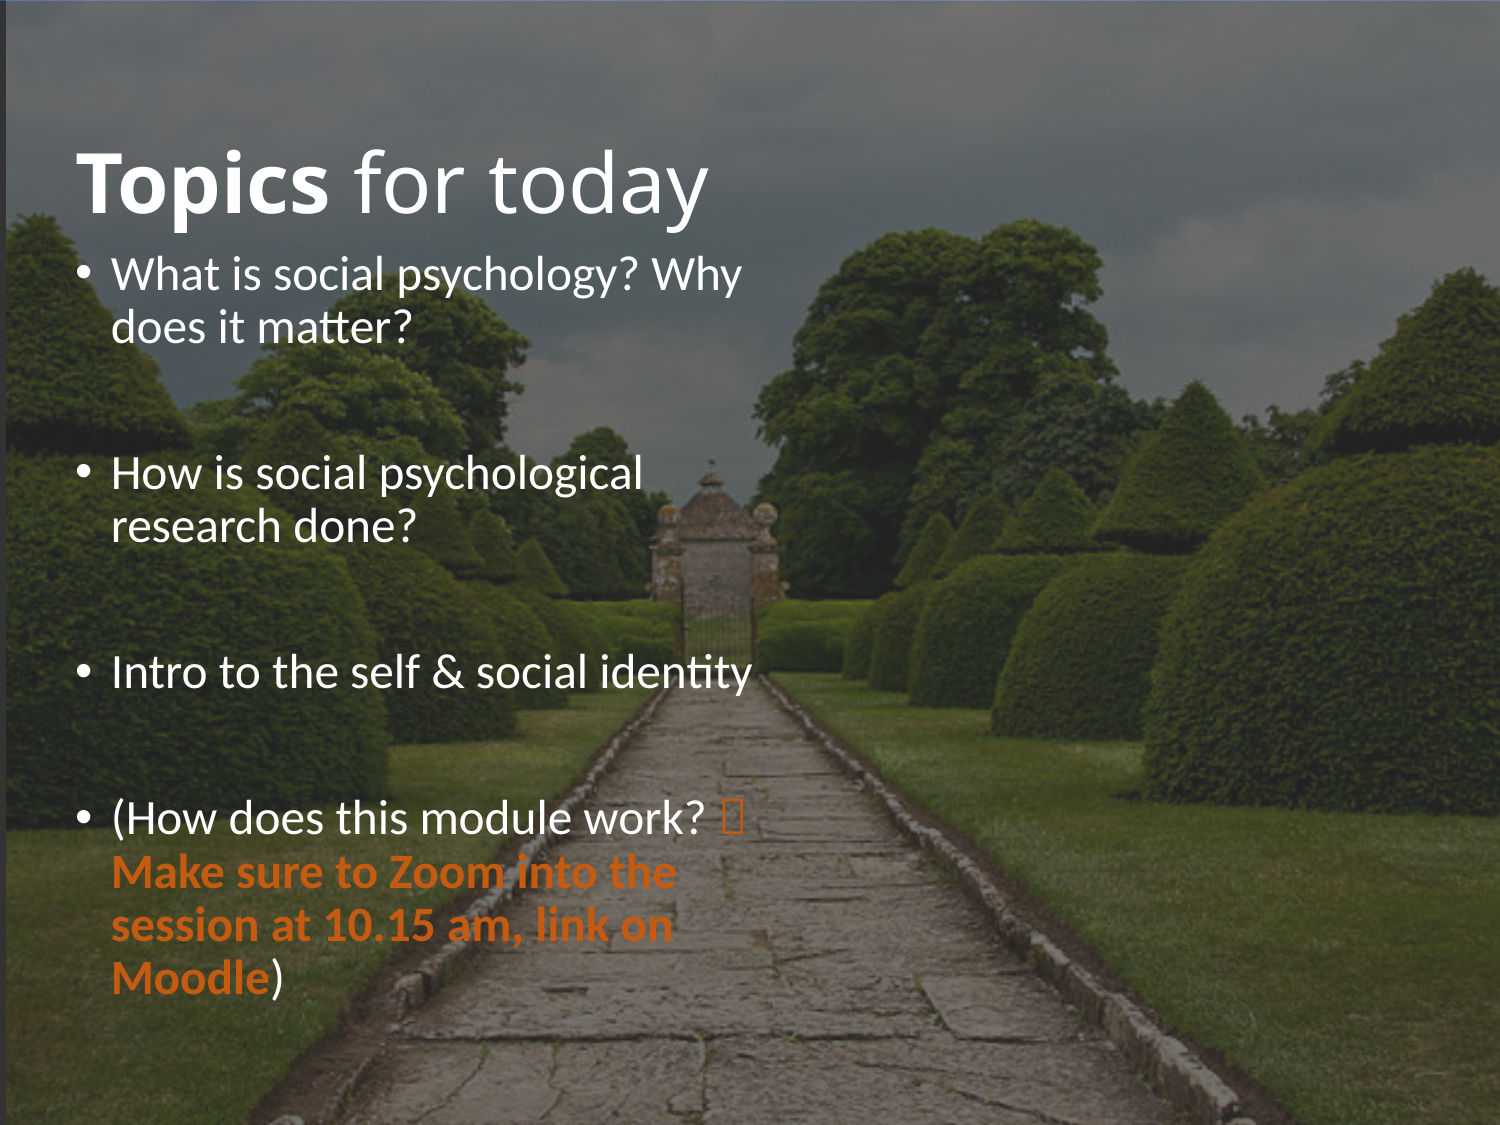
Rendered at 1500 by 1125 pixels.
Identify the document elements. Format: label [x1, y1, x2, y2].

text_box [0, 0, 6, 1125]
picture [6, 0, 1500, 1125]
